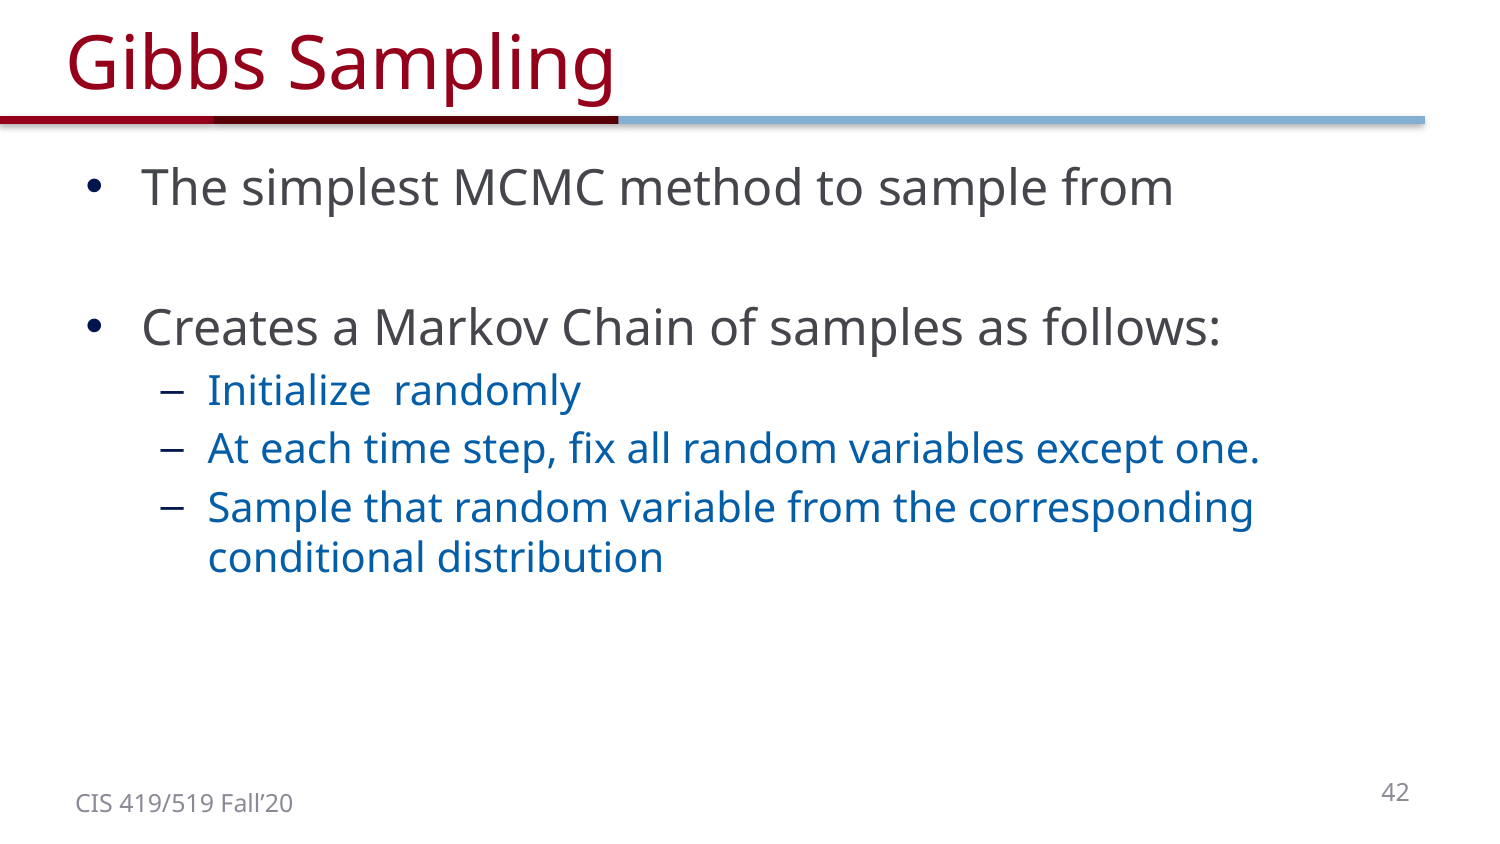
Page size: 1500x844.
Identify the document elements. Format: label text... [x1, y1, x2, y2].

title Gibbs Sampling [50, 2, 1401, 117]
slide_number 42 [1074, 770, 1425, 816]
